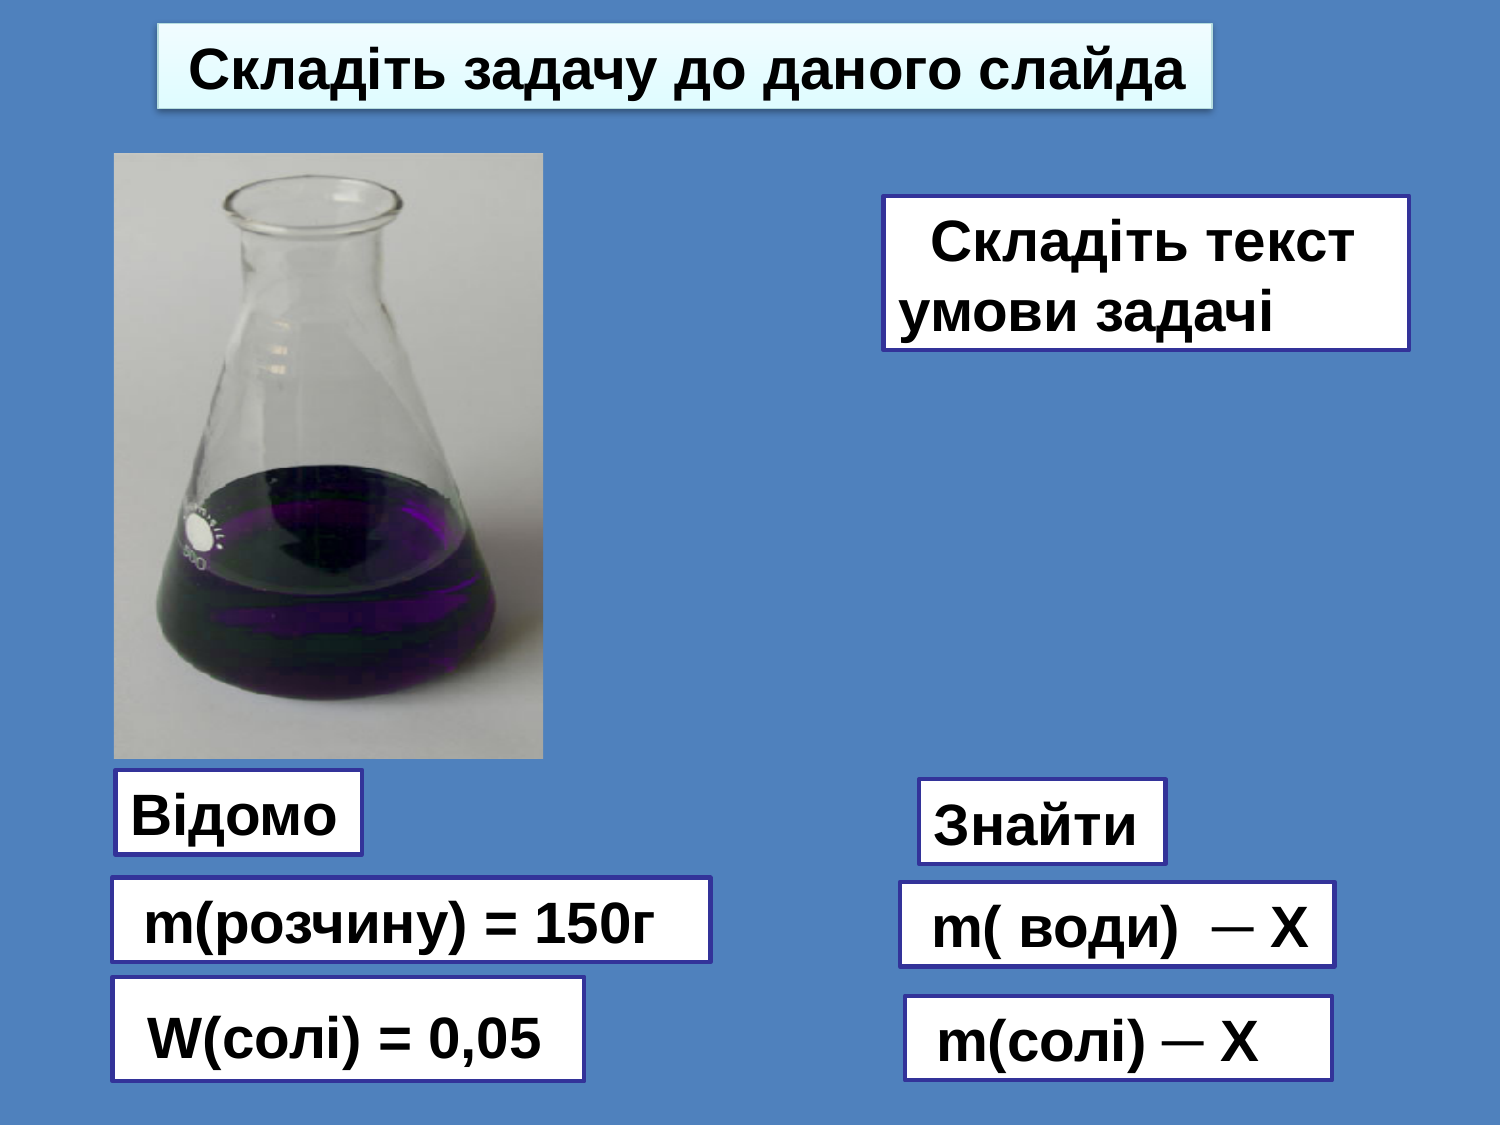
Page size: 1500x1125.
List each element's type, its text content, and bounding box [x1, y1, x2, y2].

text_box Знайти [917, 777, 1168, 866]
text_box m(розчину) = 150г [110, 875, 713, 964]
text_box Складіть текст умови задачі [881, 194, 1411, 352]
text_box W(солі) = 0,05 [110, 975, 586, 1083]
text_box Складіть задачу до даного слайда [157, 23, 1213, 109]
picture [113, 153, 544, 759]
text_box m( води) ─ Х [898, 880, 1337, 969]
text_box Відомо [113, 768, 364, 857]
text_box m(солі) ─ Х [903, 994, 1334, 1082]
